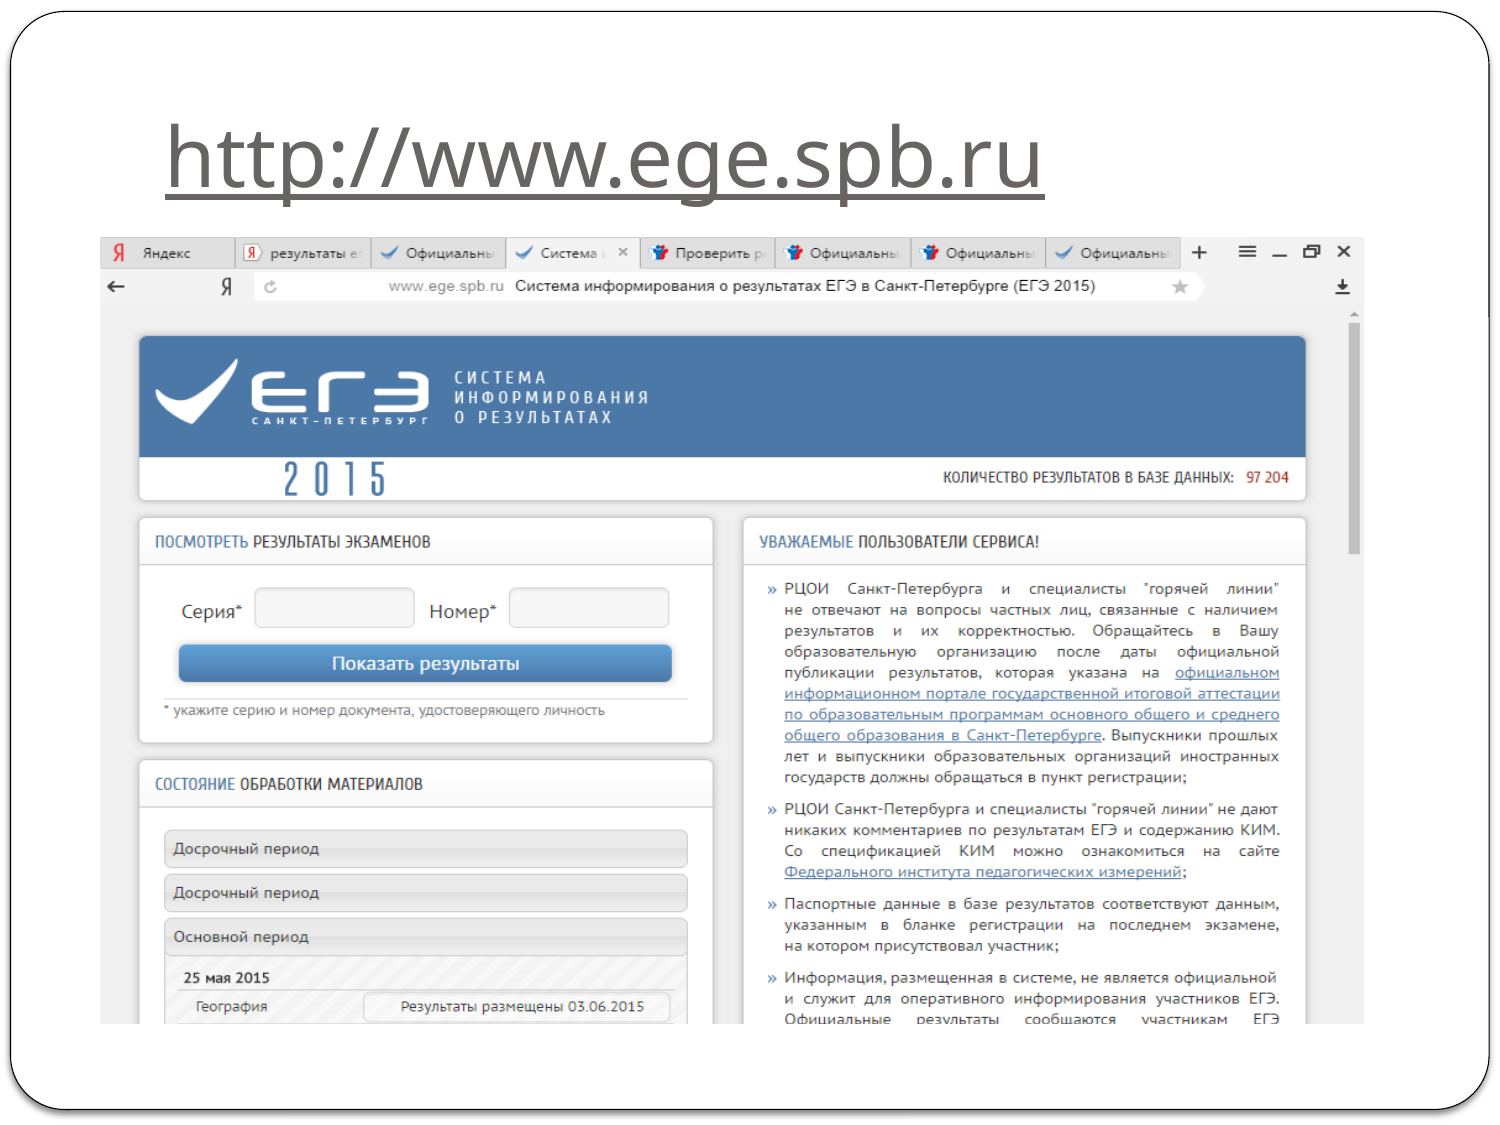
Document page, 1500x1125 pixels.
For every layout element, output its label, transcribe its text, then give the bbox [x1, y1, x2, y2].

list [100, 237, 1365, 1024]
title http://www.ege.spb.ru [150, 45, 1425, 233]
